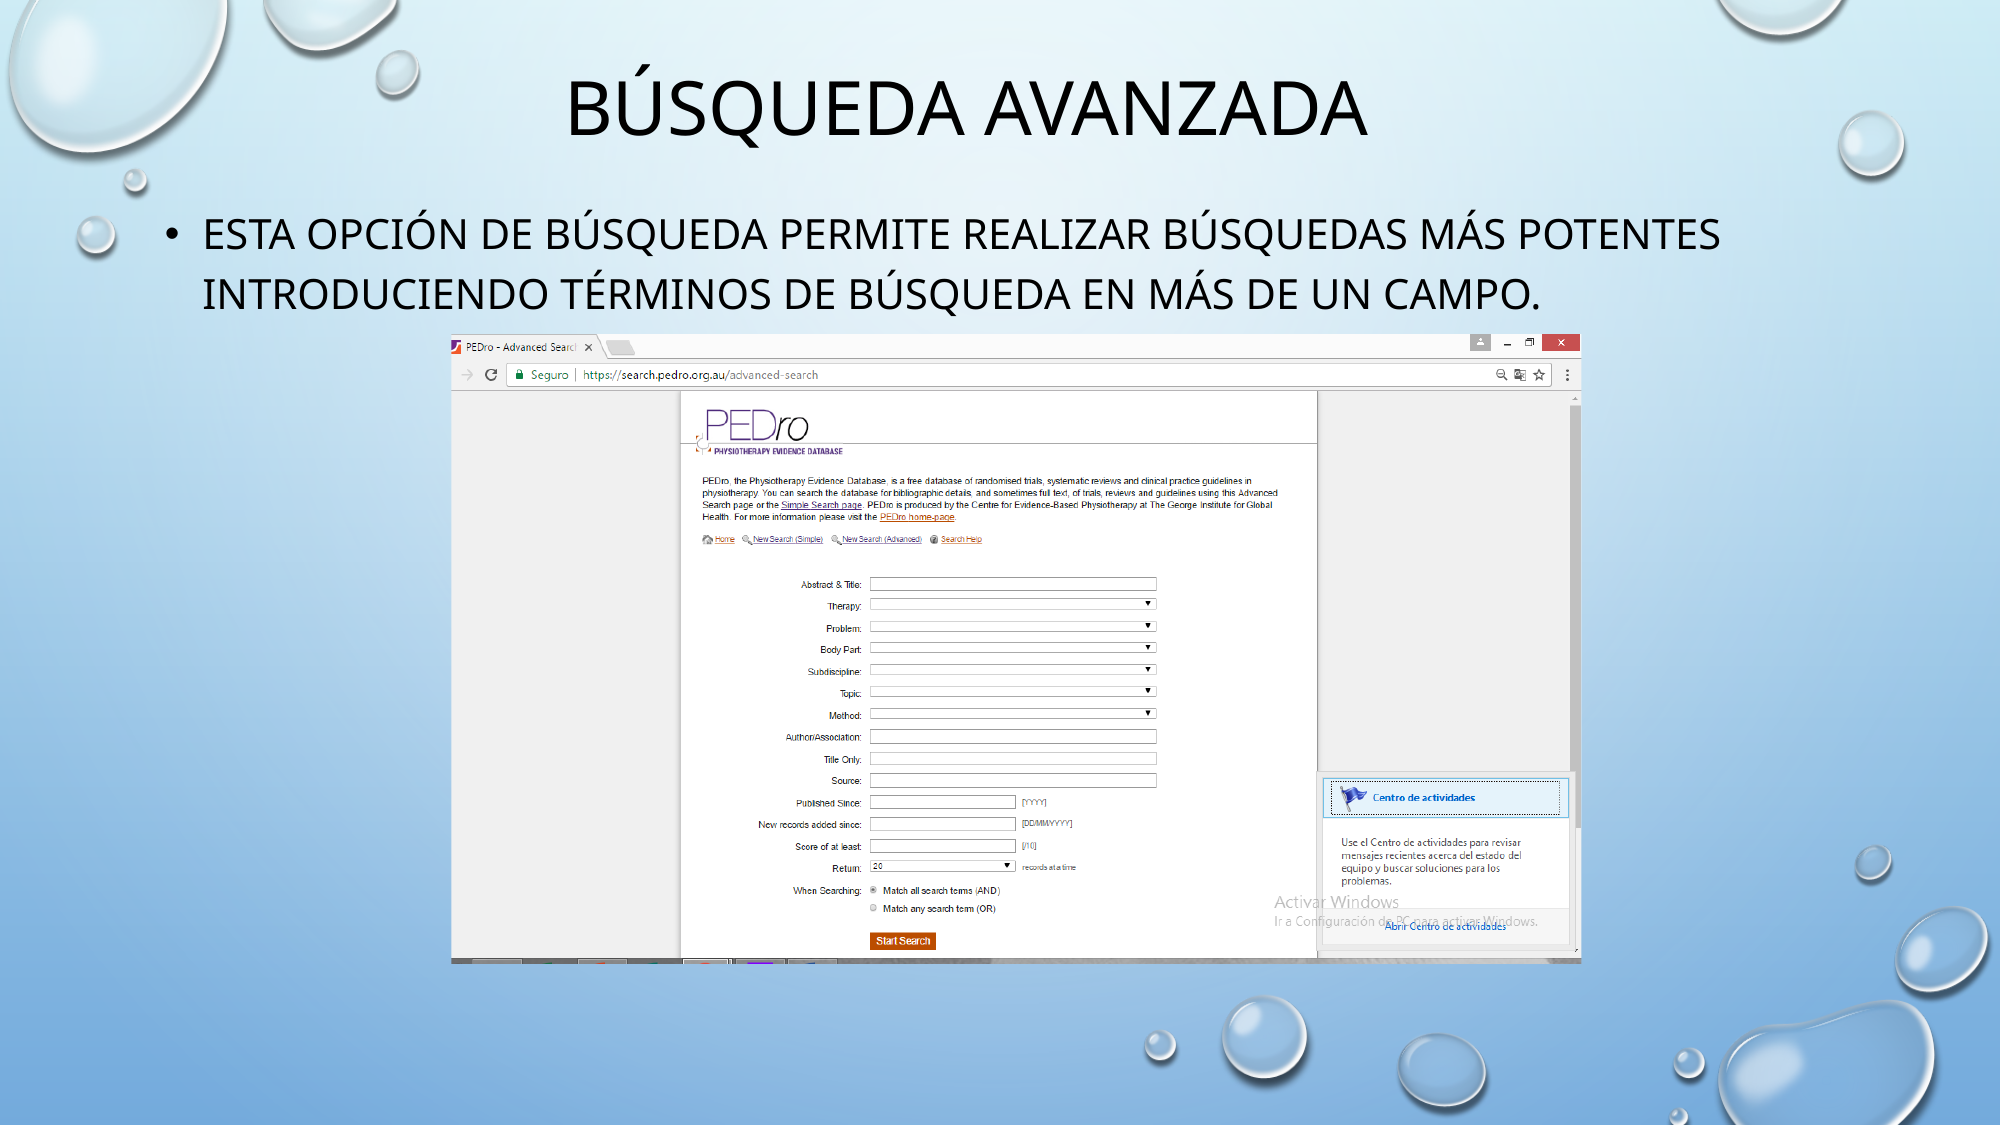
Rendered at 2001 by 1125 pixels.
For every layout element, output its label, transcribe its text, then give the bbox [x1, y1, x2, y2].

title Búsqueda avanzada [126, 0, 1827, 243]
picture [0, 0, 2000, 1125]
list Esta opción de búsqueda permite realizar búsquedas más potentes introduciendo términos de búsqueda en más de un campo. [149, 190, 1850, 753]
